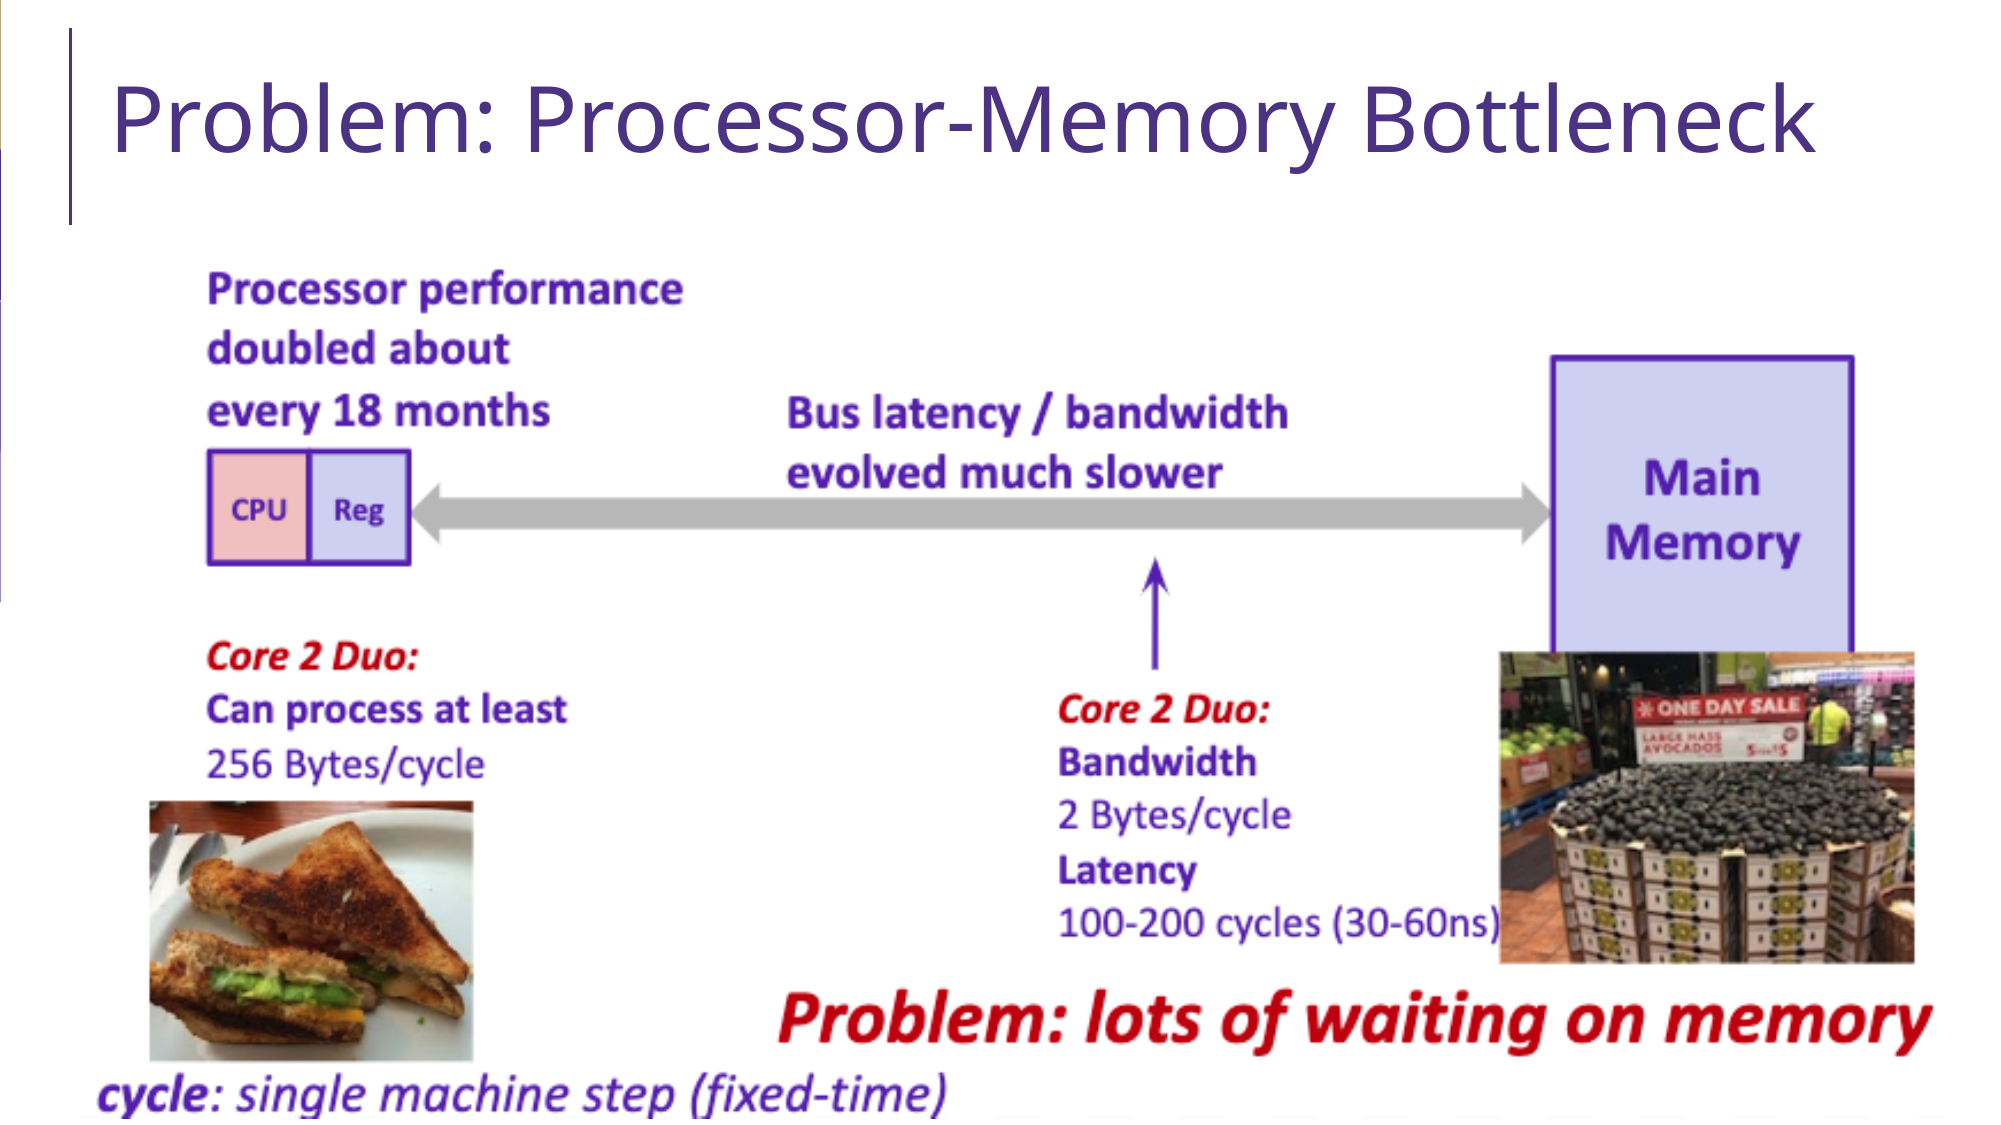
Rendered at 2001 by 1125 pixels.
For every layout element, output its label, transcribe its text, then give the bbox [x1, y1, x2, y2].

picture [79, 268, 1945, 1119]
title Problem: Processor-Memory Bottleneck [94, 43, 1930, 210]
